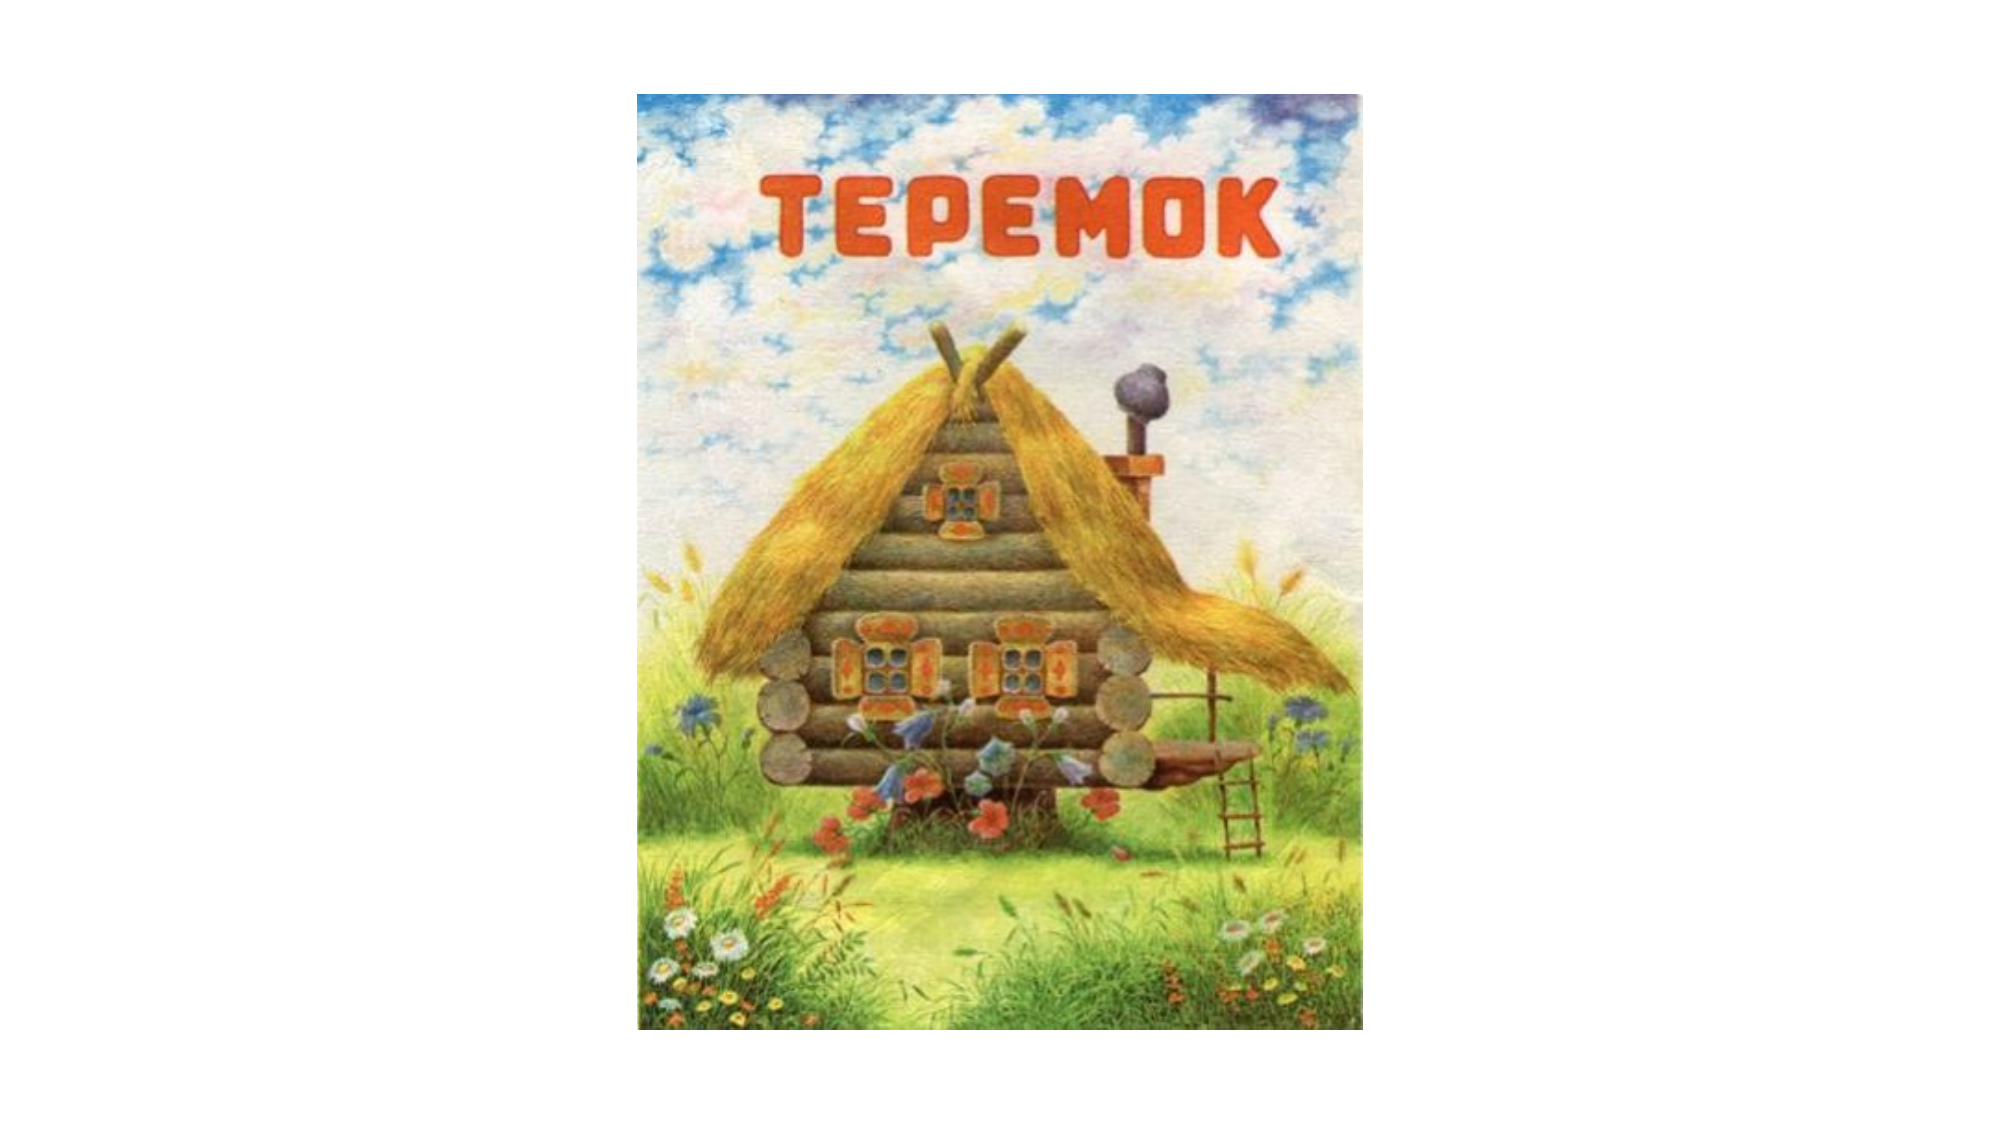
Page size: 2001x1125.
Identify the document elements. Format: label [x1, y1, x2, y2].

picture [636, 94, 1363, 1031]
